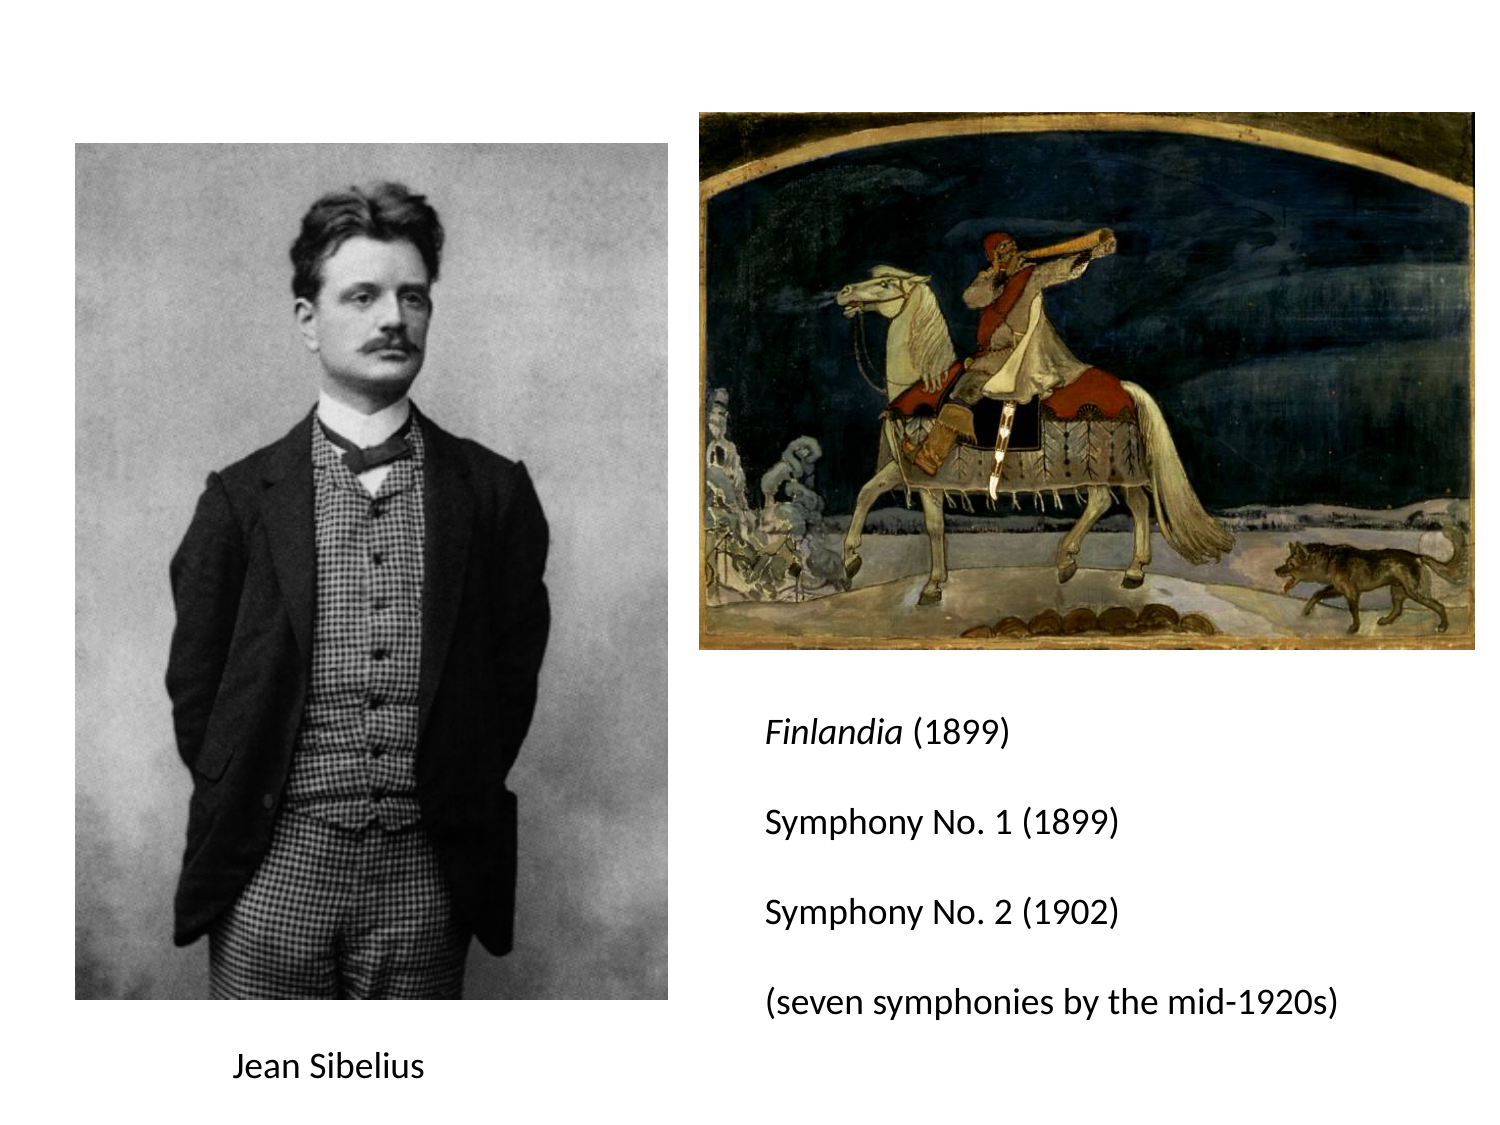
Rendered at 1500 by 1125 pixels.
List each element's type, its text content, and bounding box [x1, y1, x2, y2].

picture [699, 112, 1476, 651]
text_box Jean Sibelius [217, 1033, 493, 1094]
picture [74, 142, 668, 1001]
text_box Finlandia (1899) Symphony No. 1 (1899) Symphony No. 2 (1902) (seven symphonies by the mid-1920s) [749, 699, 1425, 1075]
